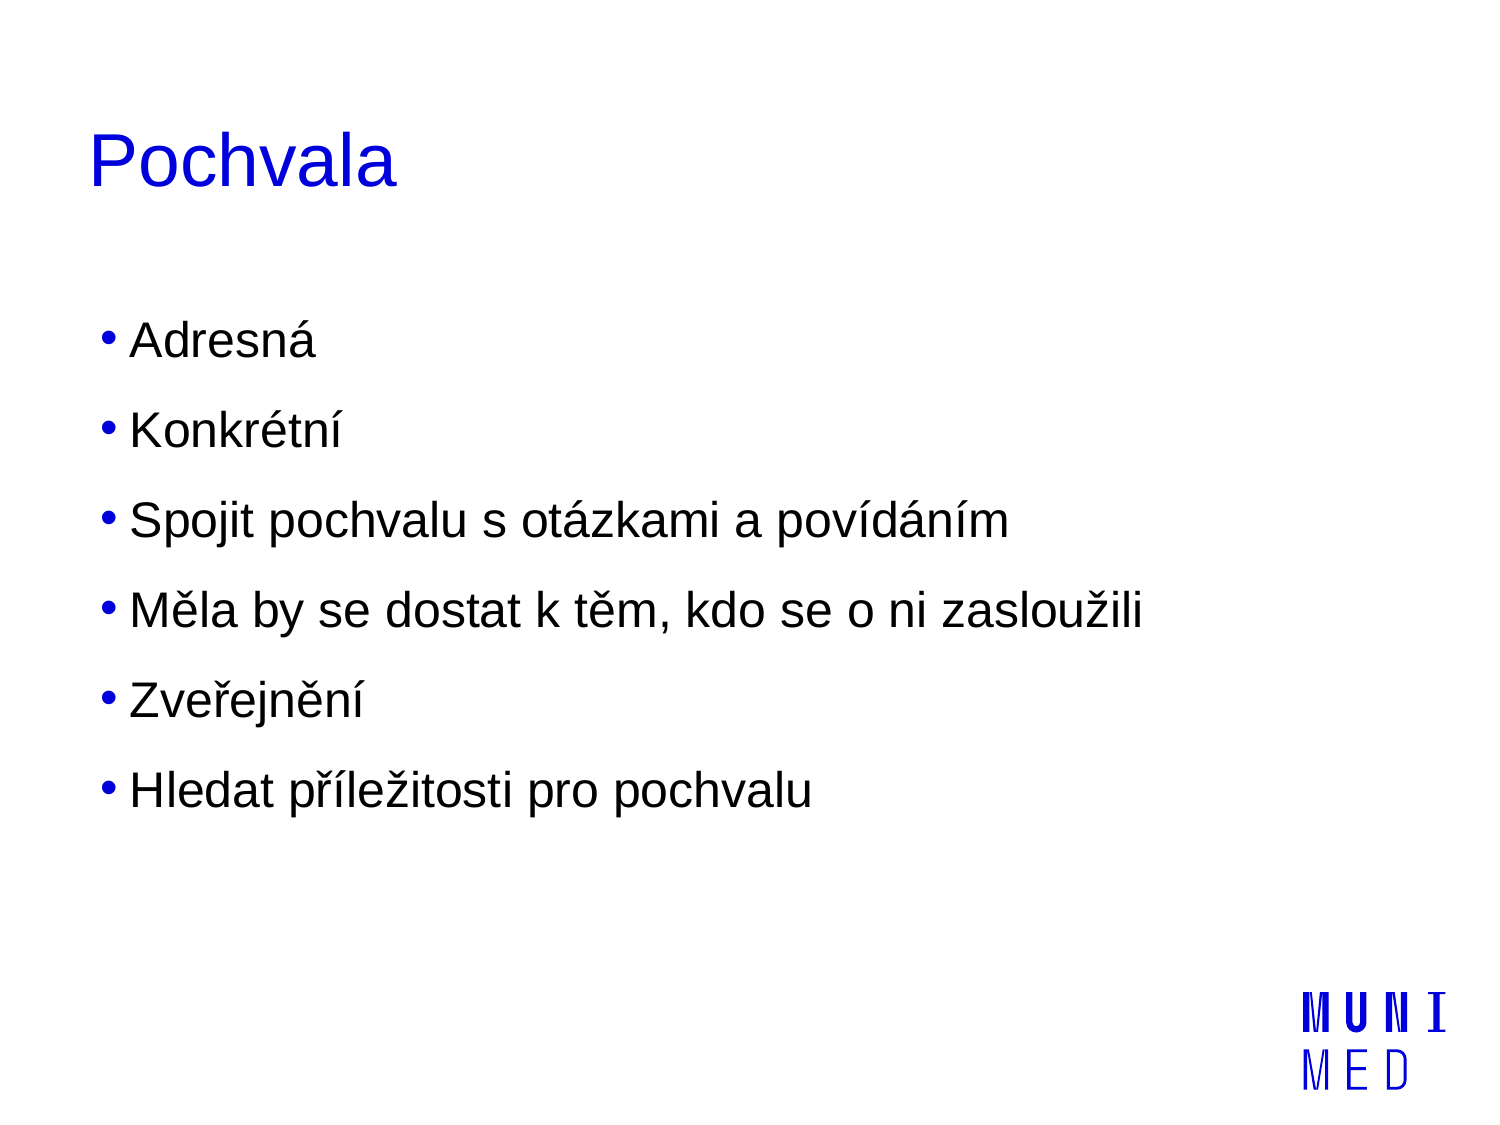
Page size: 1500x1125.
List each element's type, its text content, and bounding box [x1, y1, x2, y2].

title Pochvala [88, 118, 1412, 193]
list Adresná Konkrétní Spojit pochvalu s otázkami a povídáním Měla by se dostat k těm, kdo se o ni zasloužili Zveřejnění Hledat příležitosti pro pochvalu [88, 277, 1412, 957]
